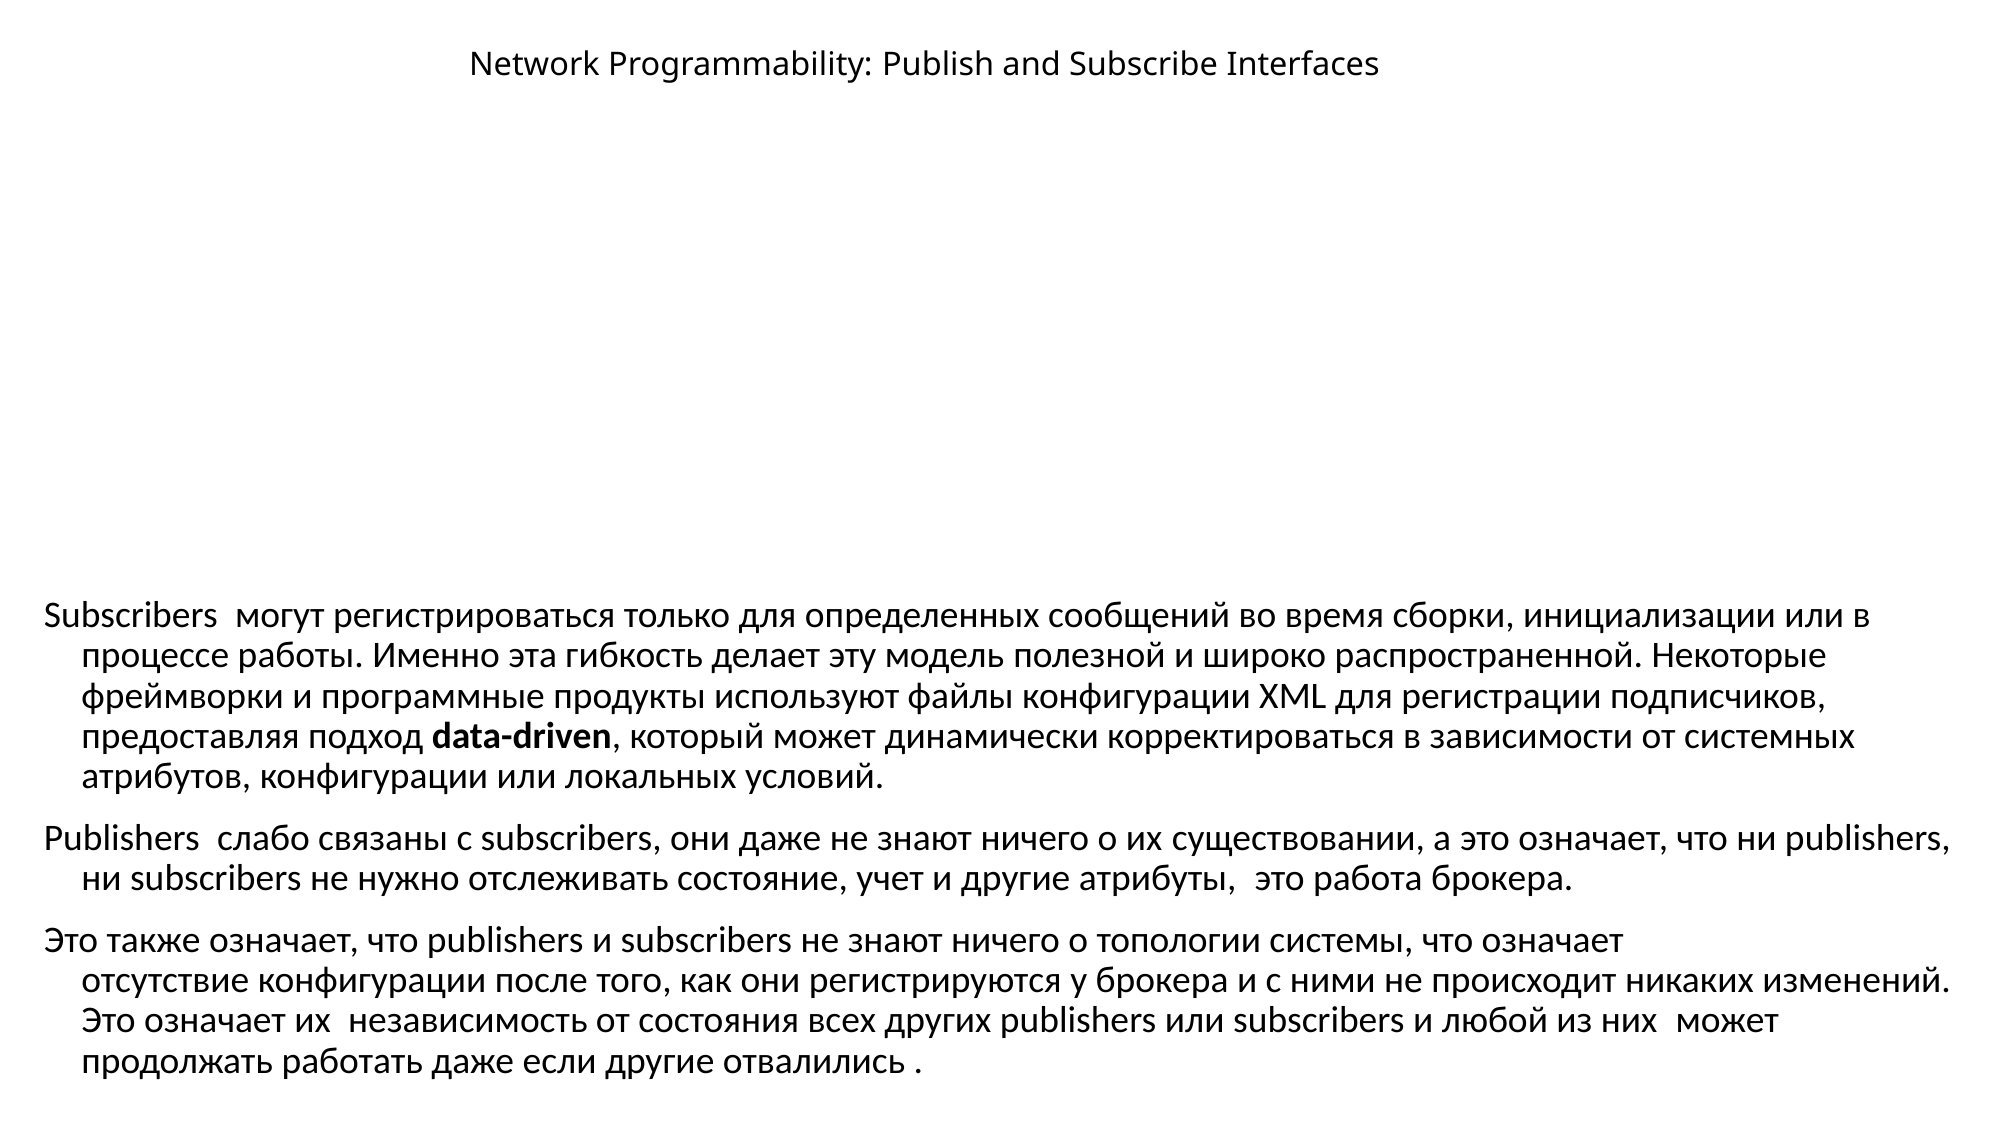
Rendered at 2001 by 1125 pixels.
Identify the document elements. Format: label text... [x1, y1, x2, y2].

list Subscribers могут регистрироваться только для определенных сообщений во время сборки, инициализации или в процессе работы. Именно эта гибкость делает эту модель полезной и широко распространенной. Некоторые фреймворки и программные продукты используют файлы конфигурации XML для регистрации подписчиков, предоставляя подход data-driven, который может динамически корректироваться в зависимости от системных атрибутов, конфигурации или локальных условий. Publishers слабо связаны с subscribers, они даже не знают ничего о их существовании, а это означает, что ни publishers, ни subscribers не нужно отслеживать состояние, учет и другие атрибуты, это работа брокера. Это также означает, что publishers и subscribers не знают ничего о топологии системы, что означает отсутствие конфигурации после того, как они регистрируются у брокера и с ними не происходит никаких изменений. Это означает их независимость от состояния всех других publishers или subscribers и любой из них может продолжать работать даже если другие отвалились . [28, 516, 1975, 1101]
title Network Programmability: Publish and Subscribe Interfaces [454, 25, 1459, 104]
